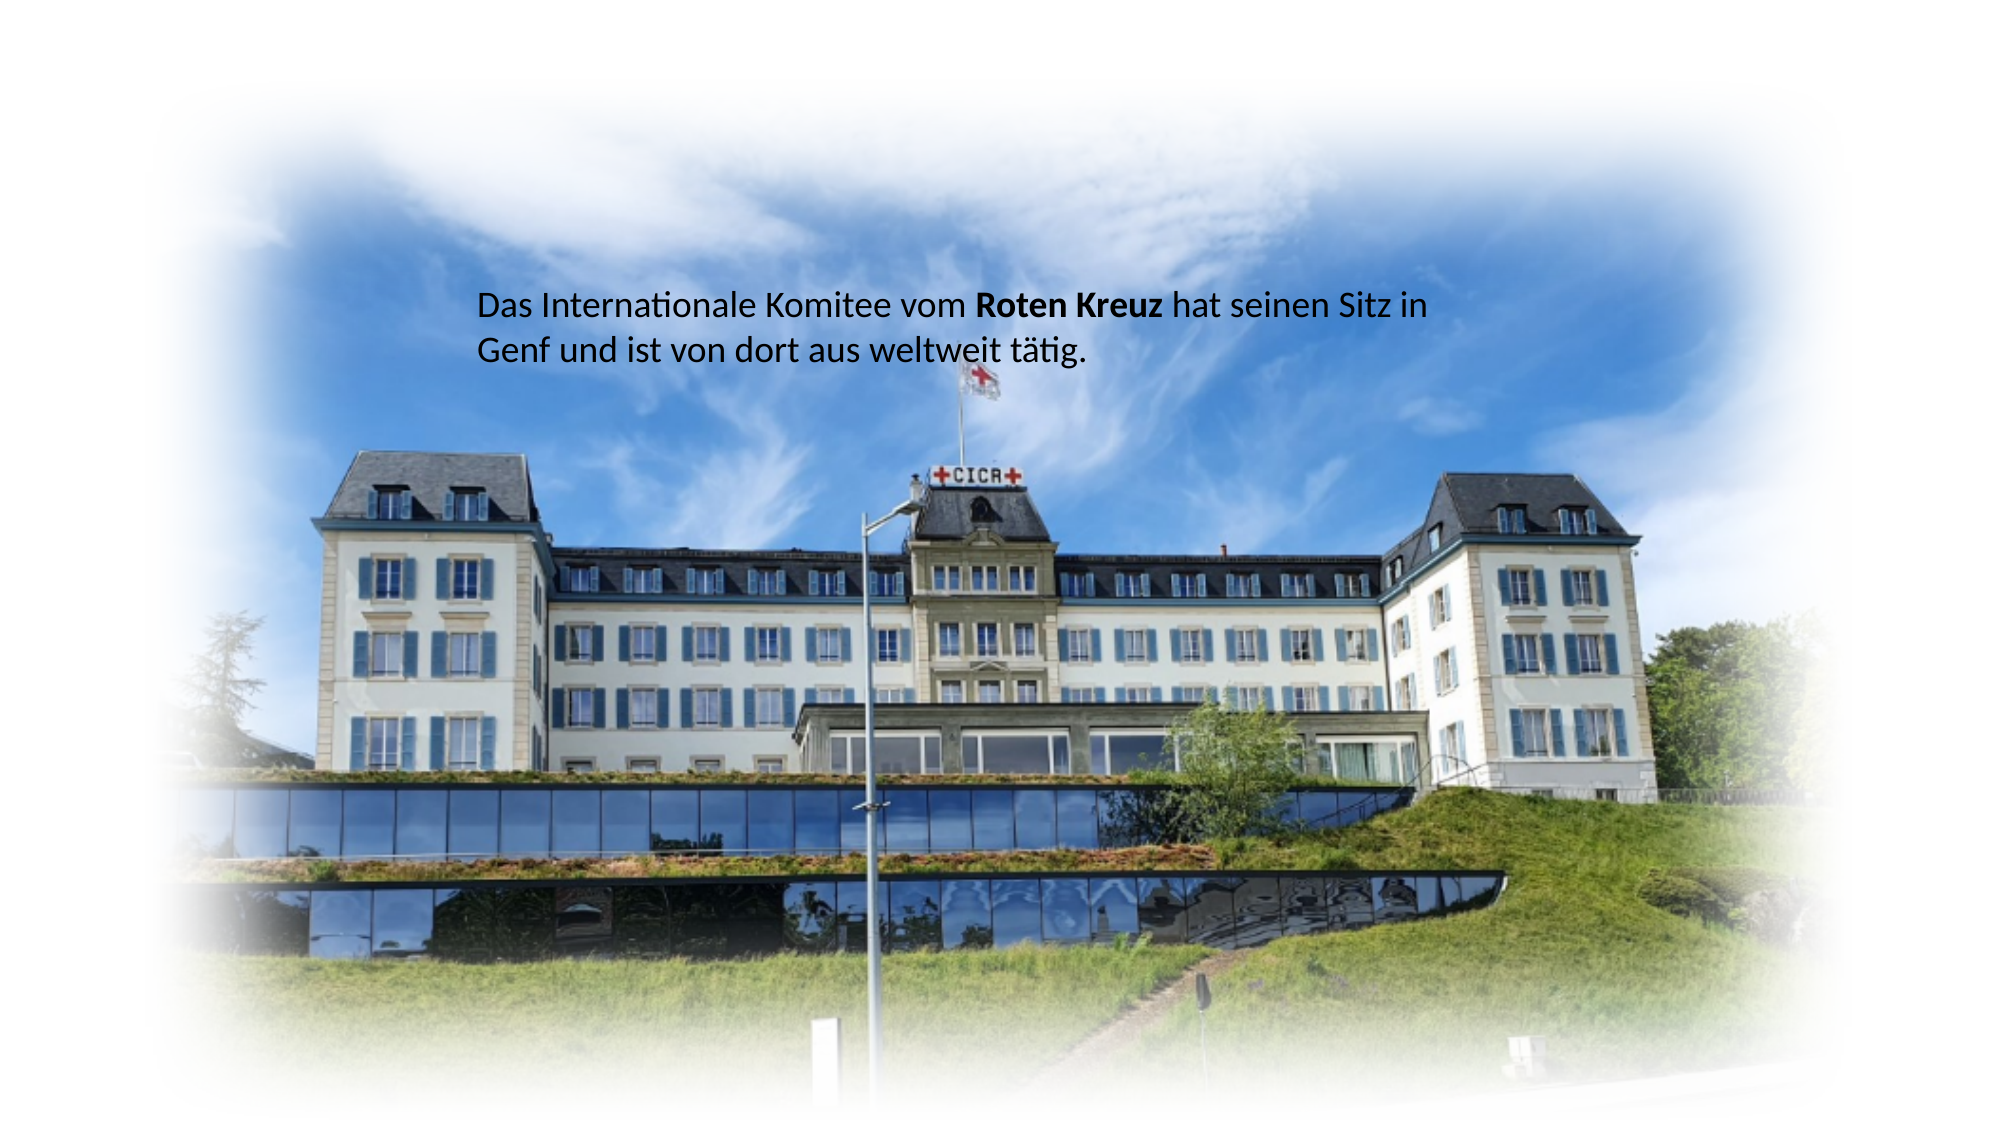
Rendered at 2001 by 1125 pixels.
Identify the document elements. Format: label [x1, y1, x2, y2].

picture [141, 75, 1859, 1125]
